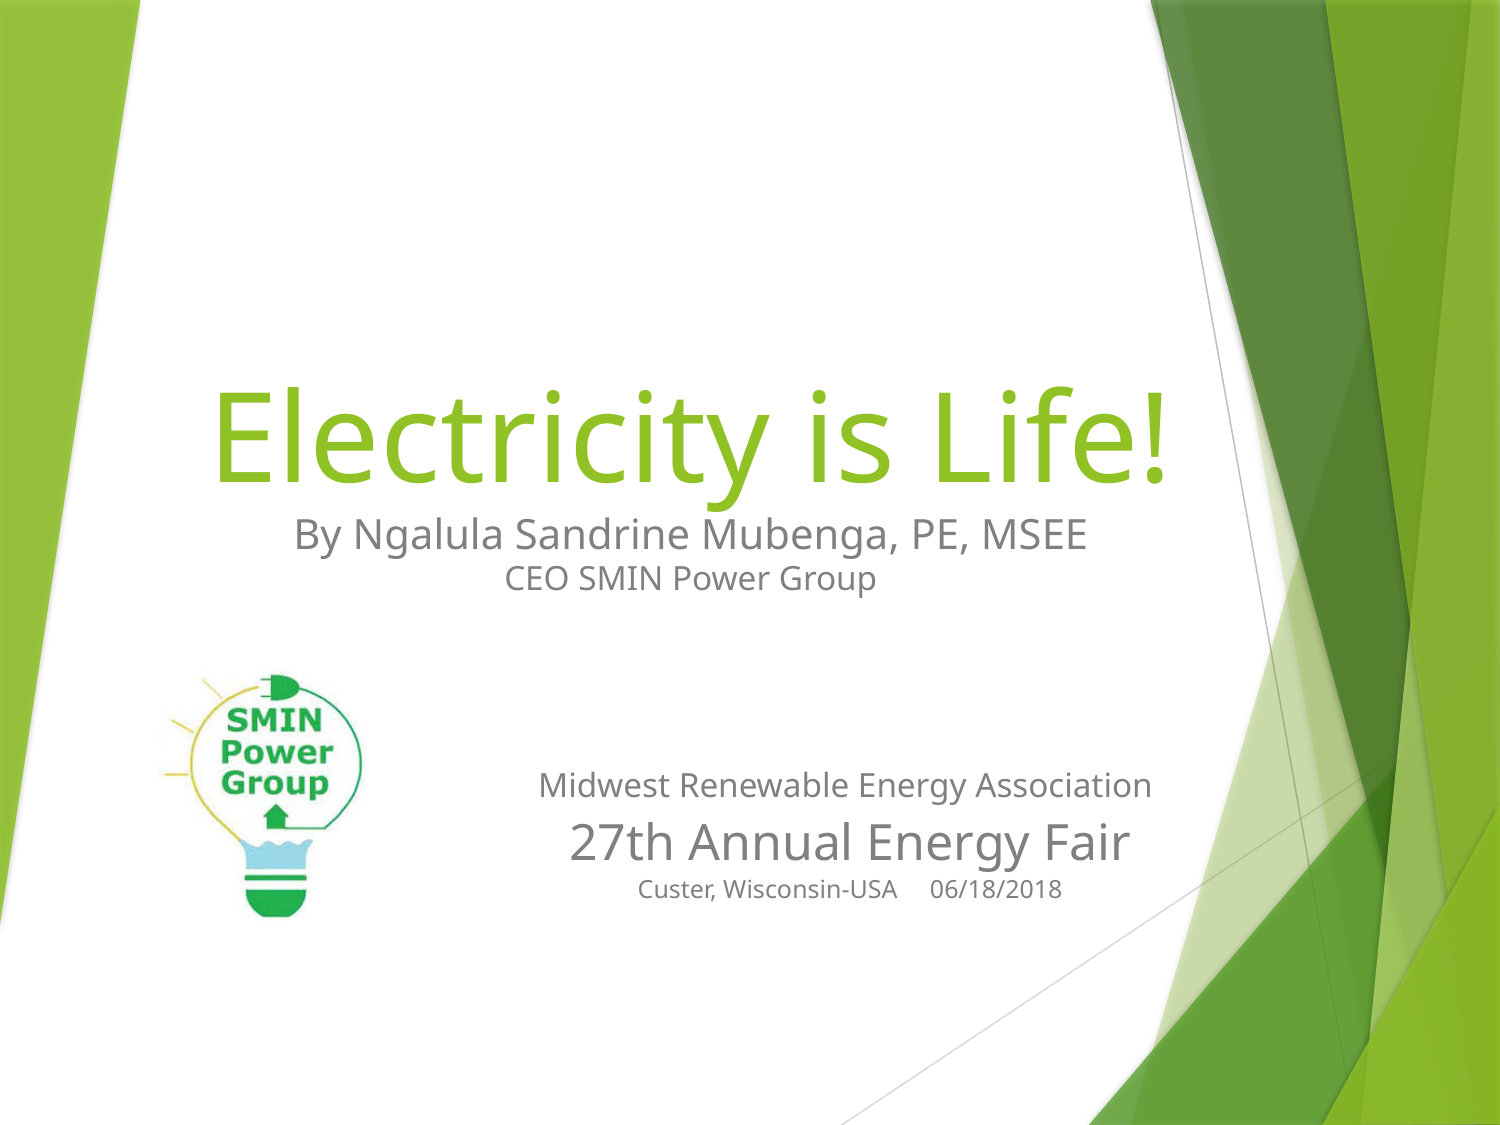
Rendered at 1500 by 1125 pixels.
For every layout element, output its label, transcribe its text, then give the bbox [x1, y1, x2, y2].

subtitle Midwest Renewable Energy Association 27th Annual Energy Fair Custer, Wisconsin-USA 06/18/2018 [454, 753, 1247, 965]
picture [158, 668, 367, 922]
title Electricity is Life! By Ngalula Sandrine Mubenga, PE, MSEE CEO SMIN Power Group [159, 349, 1223, 634]
